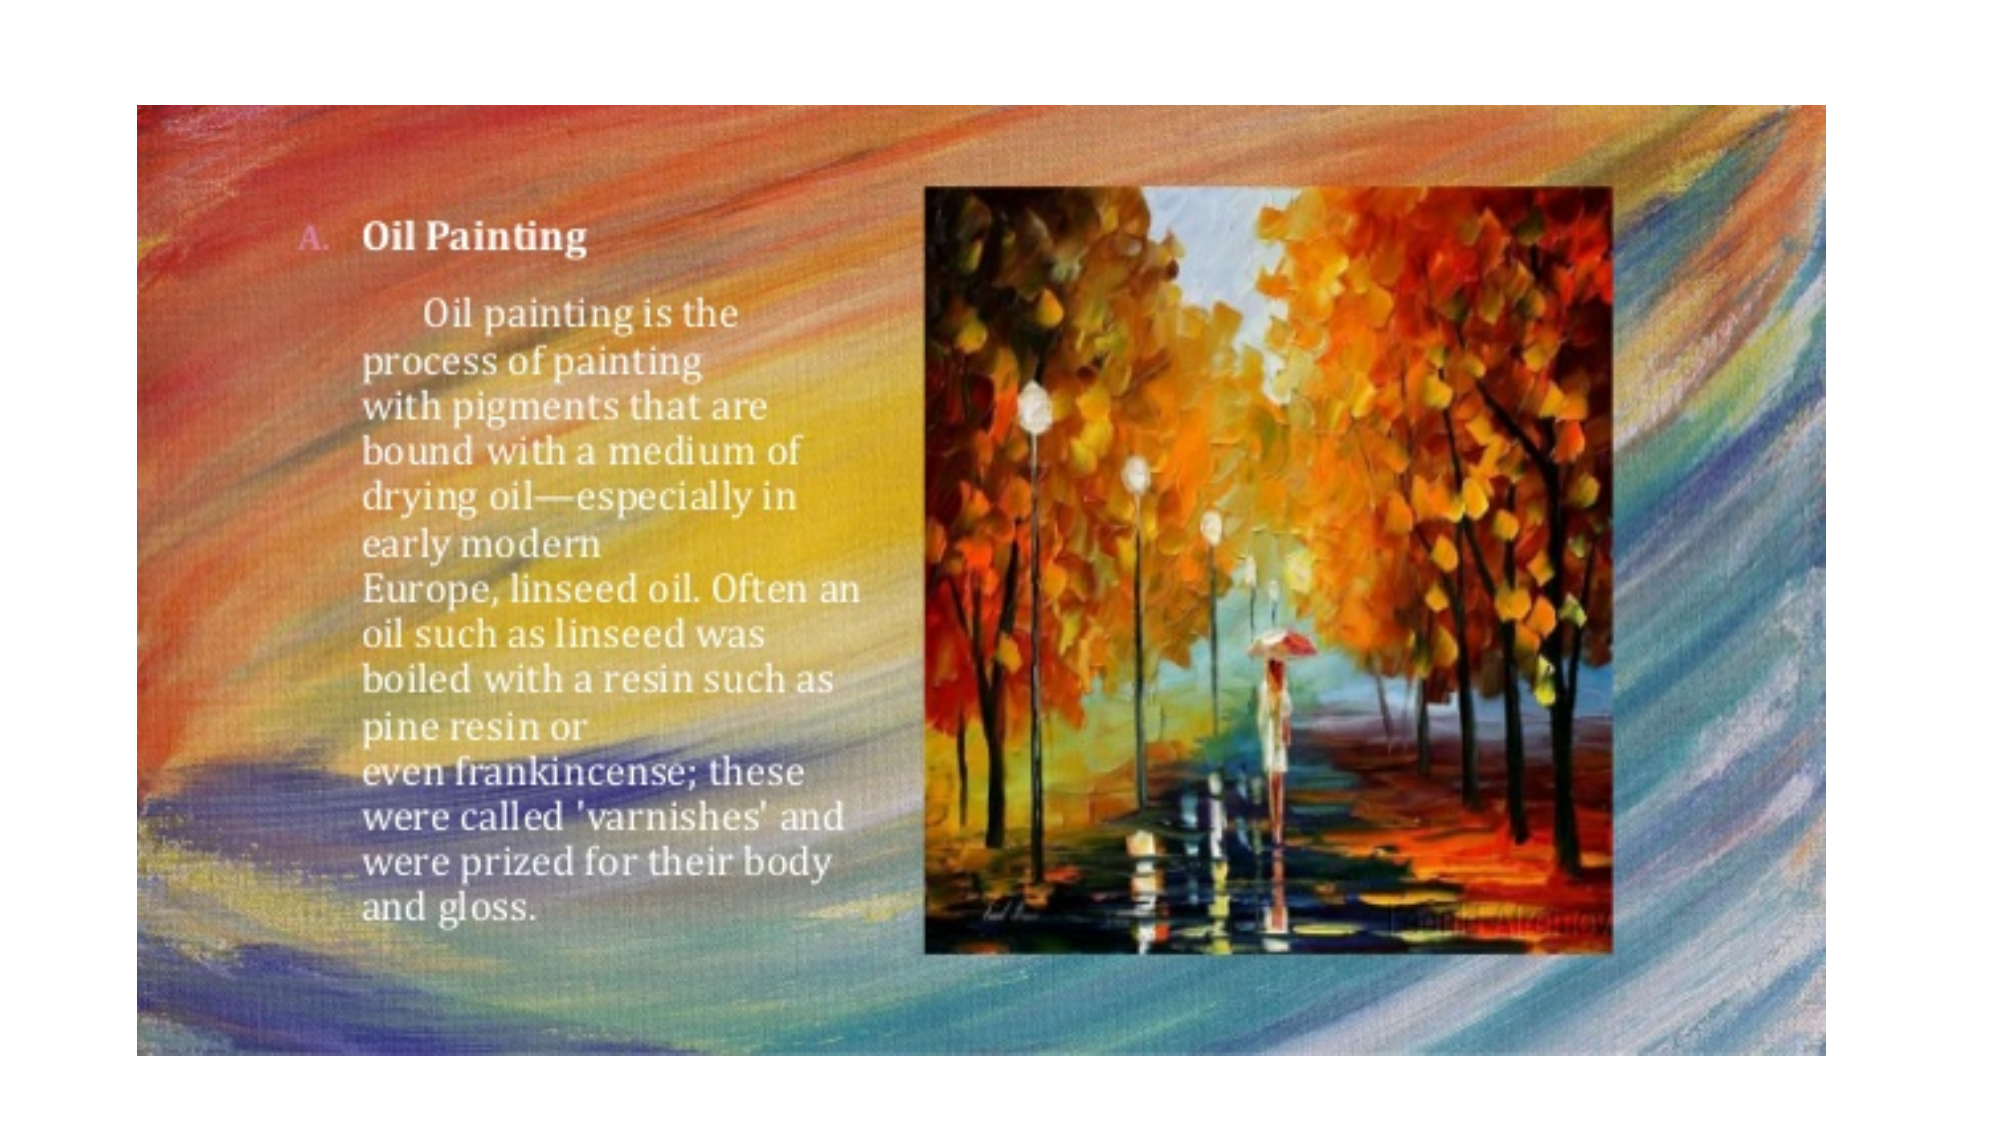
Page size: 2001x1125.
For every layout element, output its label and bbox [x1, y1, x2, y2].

list [137, 105, 1827, 1056]
